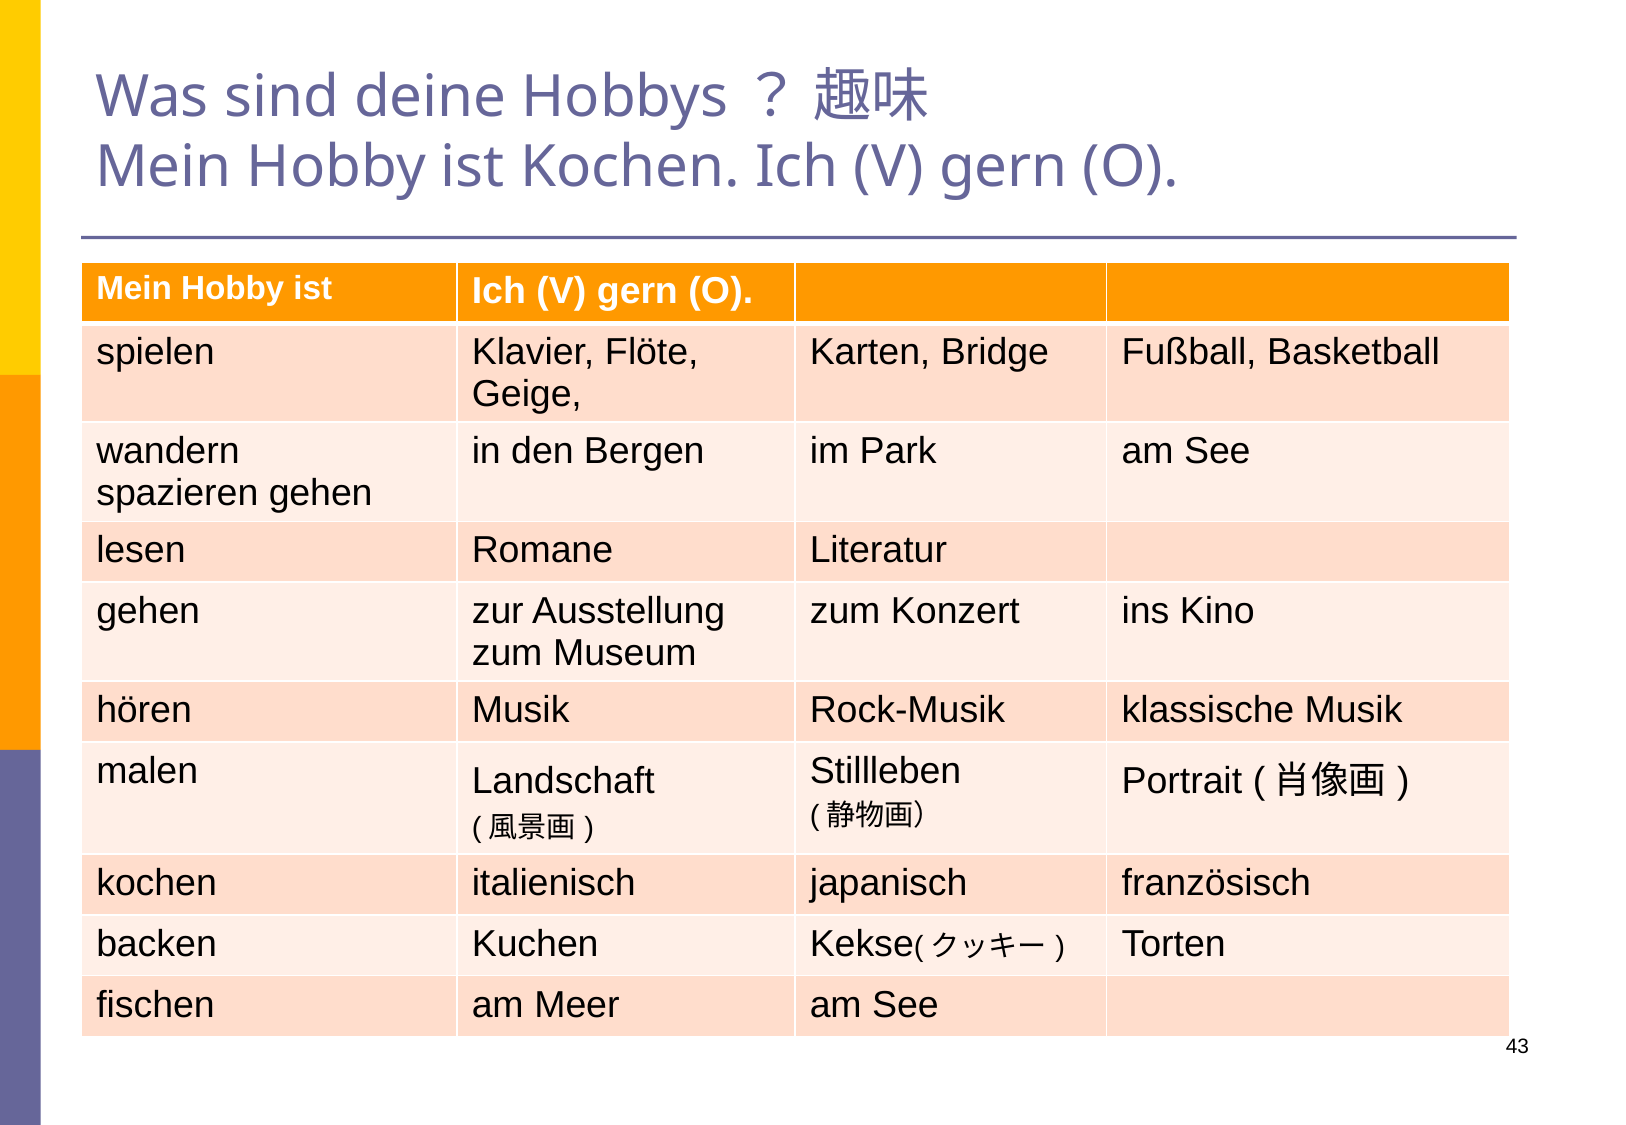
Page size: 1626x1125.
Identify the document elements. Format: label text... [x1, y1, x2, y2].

table_cell gehen [82, 583, 456, 680]
table_cell zum Konzert [796, 583, 1106, 680]
table_cell am See [1107, 423, 1509, 521]
table_cell [1107, 522, 1509, 581]
table_cell [1107, 976, 1509, 1036]
table_cell klassische Musik [1107, 682, 1509, 741]
table_cell spielen [82, 326, 456, 421]
table_cell am Meer [458, 976, 794, 1036]
table_cell Torten [1107, 916, 1509, 975]
table_header [796, 263, 1106, 321]
table_cell malen [82, 743, 456, 853]
table_cell Kuchen [458, 916, 794, 975]
slide_number 43 [1164, 1025, 1544, 1100]
table_cell Rock-Musik [796, 682, 1106, 741]
table_cell am See [796, 976, 1106, 1036]
table_header [1107, 263, 1509, 321]
table_cell in den Bergen [458, 423, 794, 521]
table_cell backen [82, 916, 456, 975]
table_cell zur Ausstellung zum Museum [458, 583, 794, 680]
table_cell Landschaft (風景画) [458, 743, 794, 853]
table_cell kochen [82, 855, 456, 914]
table_cell Literatur [796, 522, 1106, 581]
table_cell Stillleben (静物画） [796, 743, 1106, 853]
table_cell fischen [82, 976, 456, 1036]
table_cell Fußball, Basketball [1107, 326, 1509, 421]
table_cell Romane [458, 522, 794, 581]
table_cell Musik [458, 682, 794, 741]
table_cell im Park [796, 423, 1106, 521]
table_cell Karten, Bridge [796, 326, 1106, 421]
table_cell Kekse(クッキー) [796, 916, 1106, 975]
table_cell Klavier, Flöte, Geige, [458, 326, 794, 421]
table_cell wandern spazieren gehen [82, 423, 456, 521]
table_cell Portrait (肖像画) [1107, 743, 1509, 853]
table_cell lesen [82, 522, 456, 581]
table_cell italienisch [458, 855, 794, 914]
table_cell hören [82, 682, 456, 741]
table_header Mein Hobby ist [82, 263, 456, 321]
table_cell französisch [1107, 855, 1509, 914]
table_header Ich (V) gern (O). [458, 263, 794, 321]
table_cell ins Kino [1107, 583, 1509, 680]
table_cell japanisch [796, 855, 1106, 914]
title Was sind deine Hobbys？ 趣味 Mein Hobby ist Kochen. Ich (V) gern (O). [80, 19, 1543, 206]
